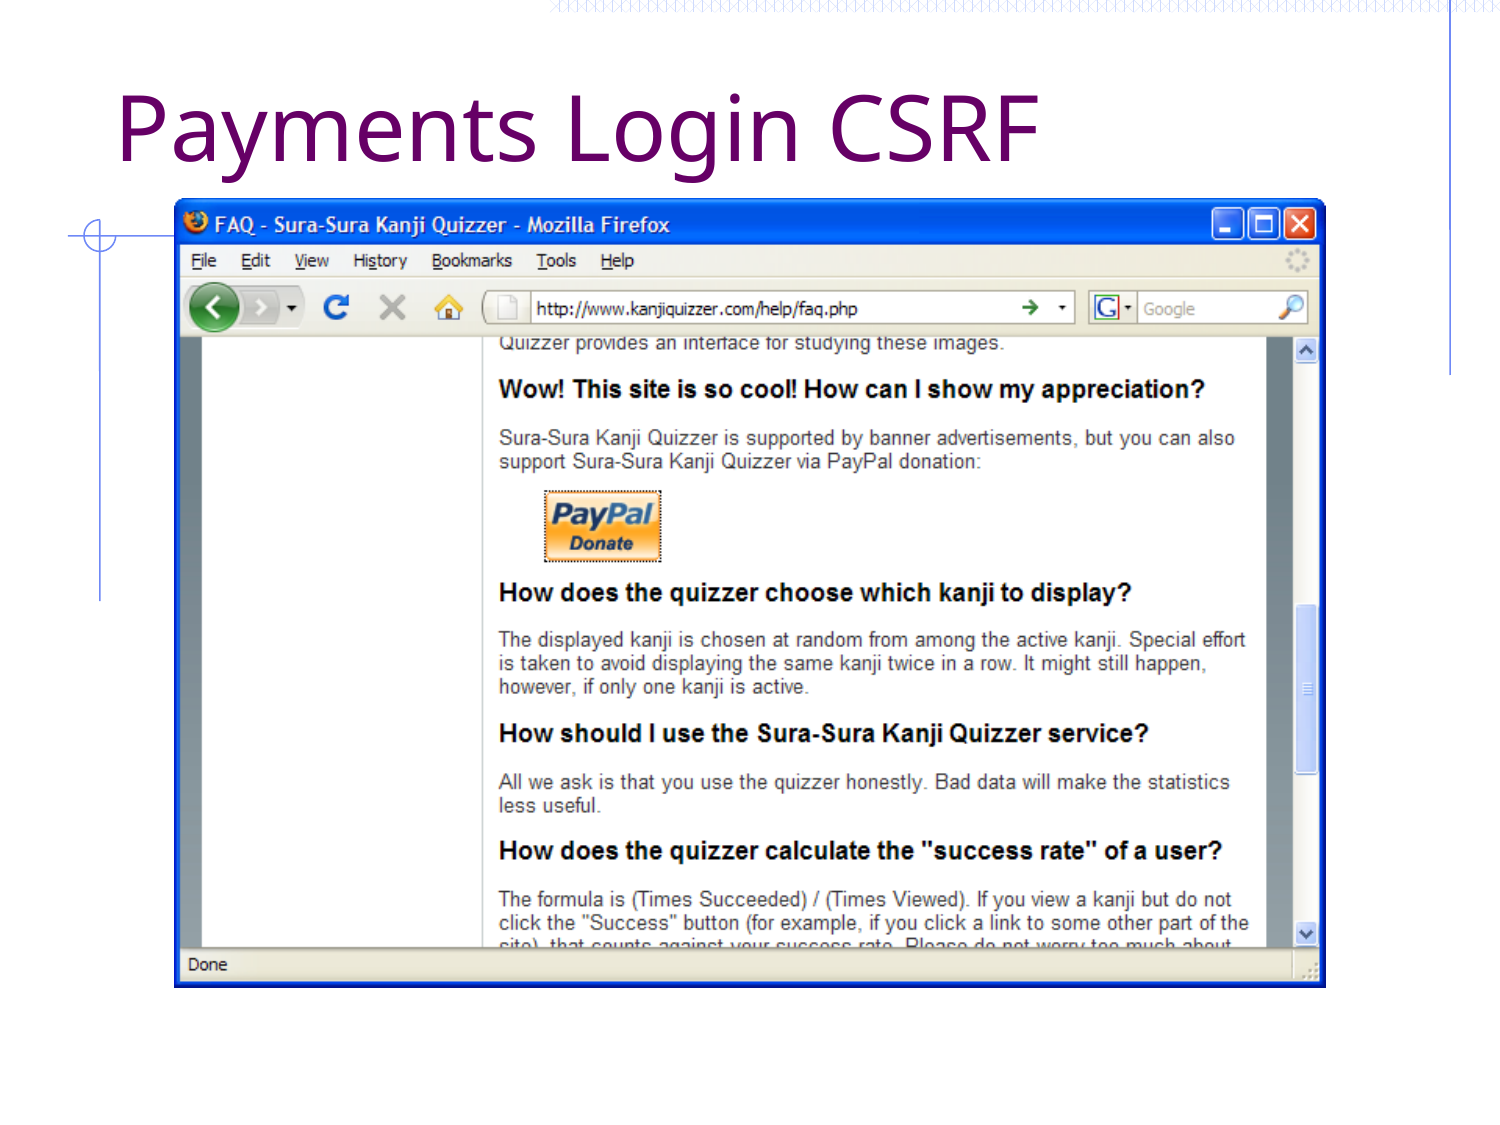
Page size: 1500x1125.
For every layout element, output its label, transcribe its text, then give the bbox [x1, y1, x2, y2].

picture [173, 198, 1326, 988]
title Payments Login CSRF [99, 49, 1376, 188]
